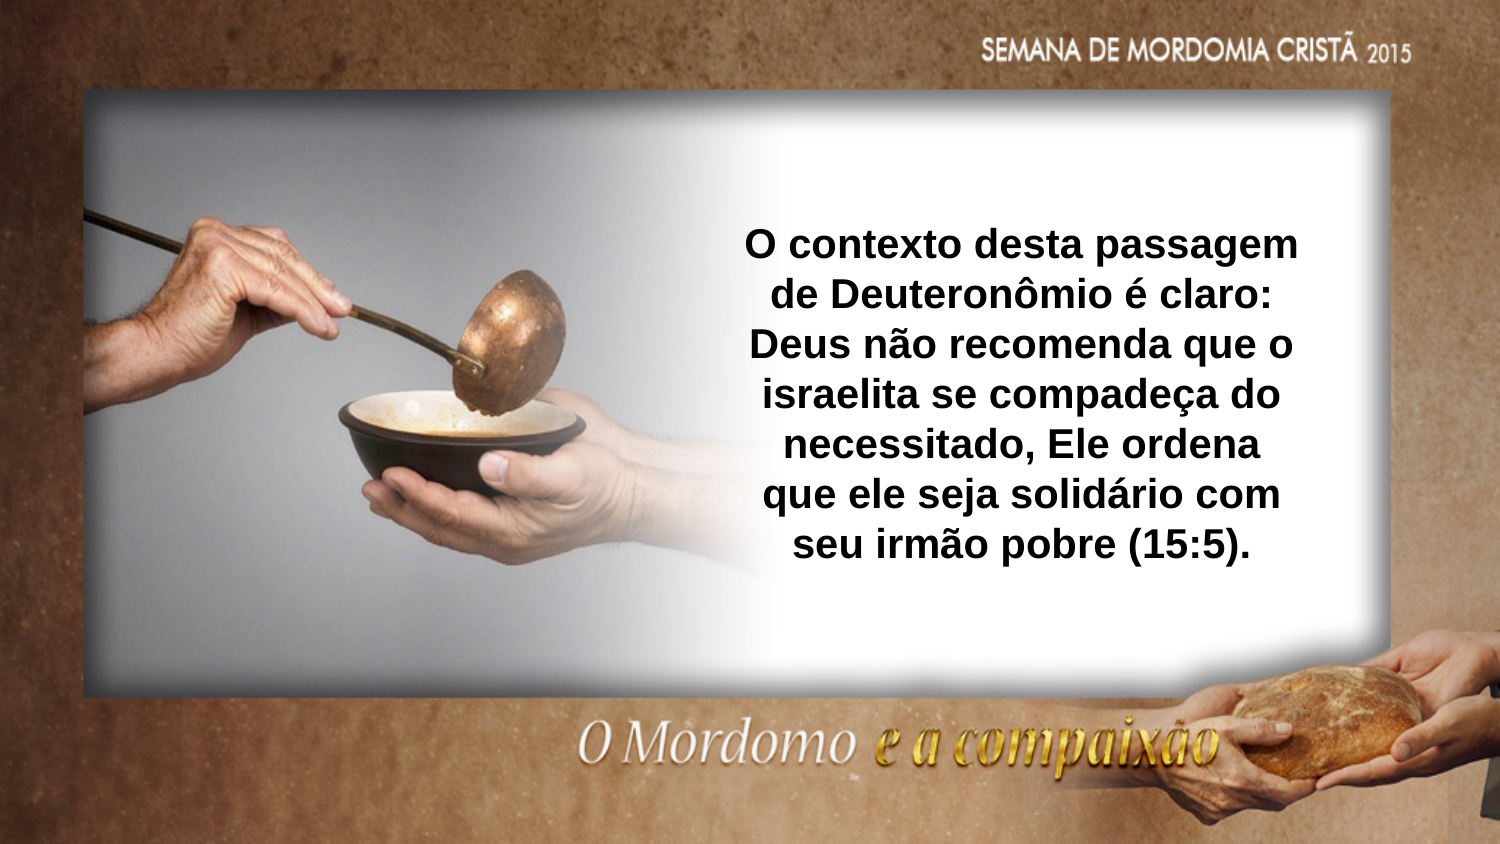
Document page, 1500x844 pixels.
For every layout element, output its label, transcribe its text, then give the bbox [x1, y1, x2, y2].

picture [0, 0, 1500, 844]
text_box O contexto desta passagem de Deuteronômio é claro: Deus não recomenda que o israelita se compadeça do necessitado, Ele ordena que ele seja solidário com seu irmão pobre (15:5). [726, 209, 1317, 575]
